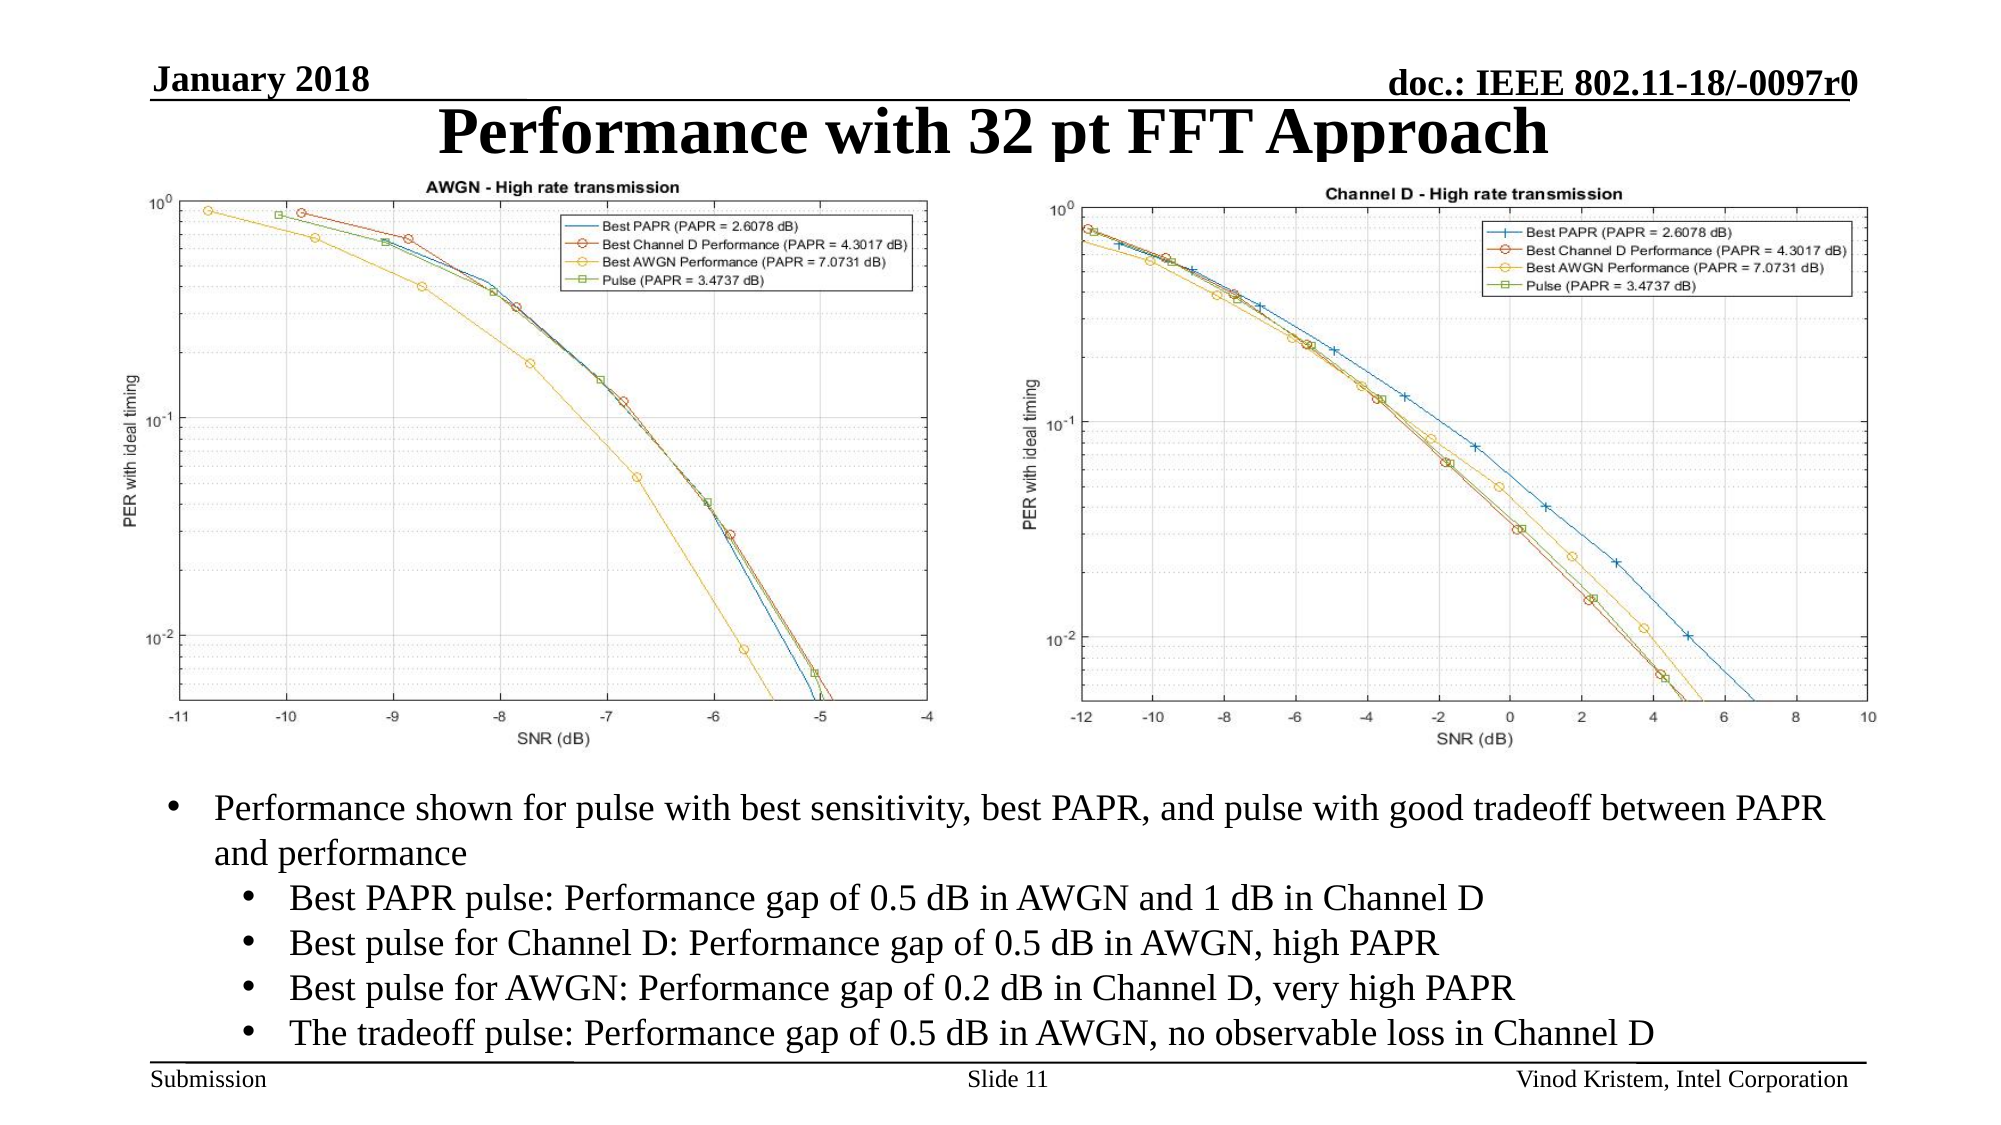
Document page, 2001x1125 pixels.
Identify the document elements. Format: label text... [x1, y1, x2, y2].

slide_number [152, 54, 563, 100]
picture [950, 162, 1965, 769]
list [53, 155, 1021, 769]
title Performance with 32 pt FFT Approach [144, 39, 1845, 161]
footer Vinod Kristem, Intel Corporation [1349, 1062, 1850, 1093]
text_box Performance shown for pulse with best sensitivity, best PAPR, and pulse with good tradeoff between PAPR and performance Best PAPR pulse: Performance gap of 0.5 dB in AWGN and 1 dB in Channel D Best pulse for Channel D: Performance gap of 0.5 dB in AWGN, high PAPR Best pulse for AWGN: Performance gap of 0.2 dB in Channel D, very high PAPR The tradeoff pulse: Performance gap of 0.5 dB in AWGN, no observable loss in Channel D [152, 775, 1903, 1106]
slide_number Slide 11 [950, 1061, 1067, 1123]
